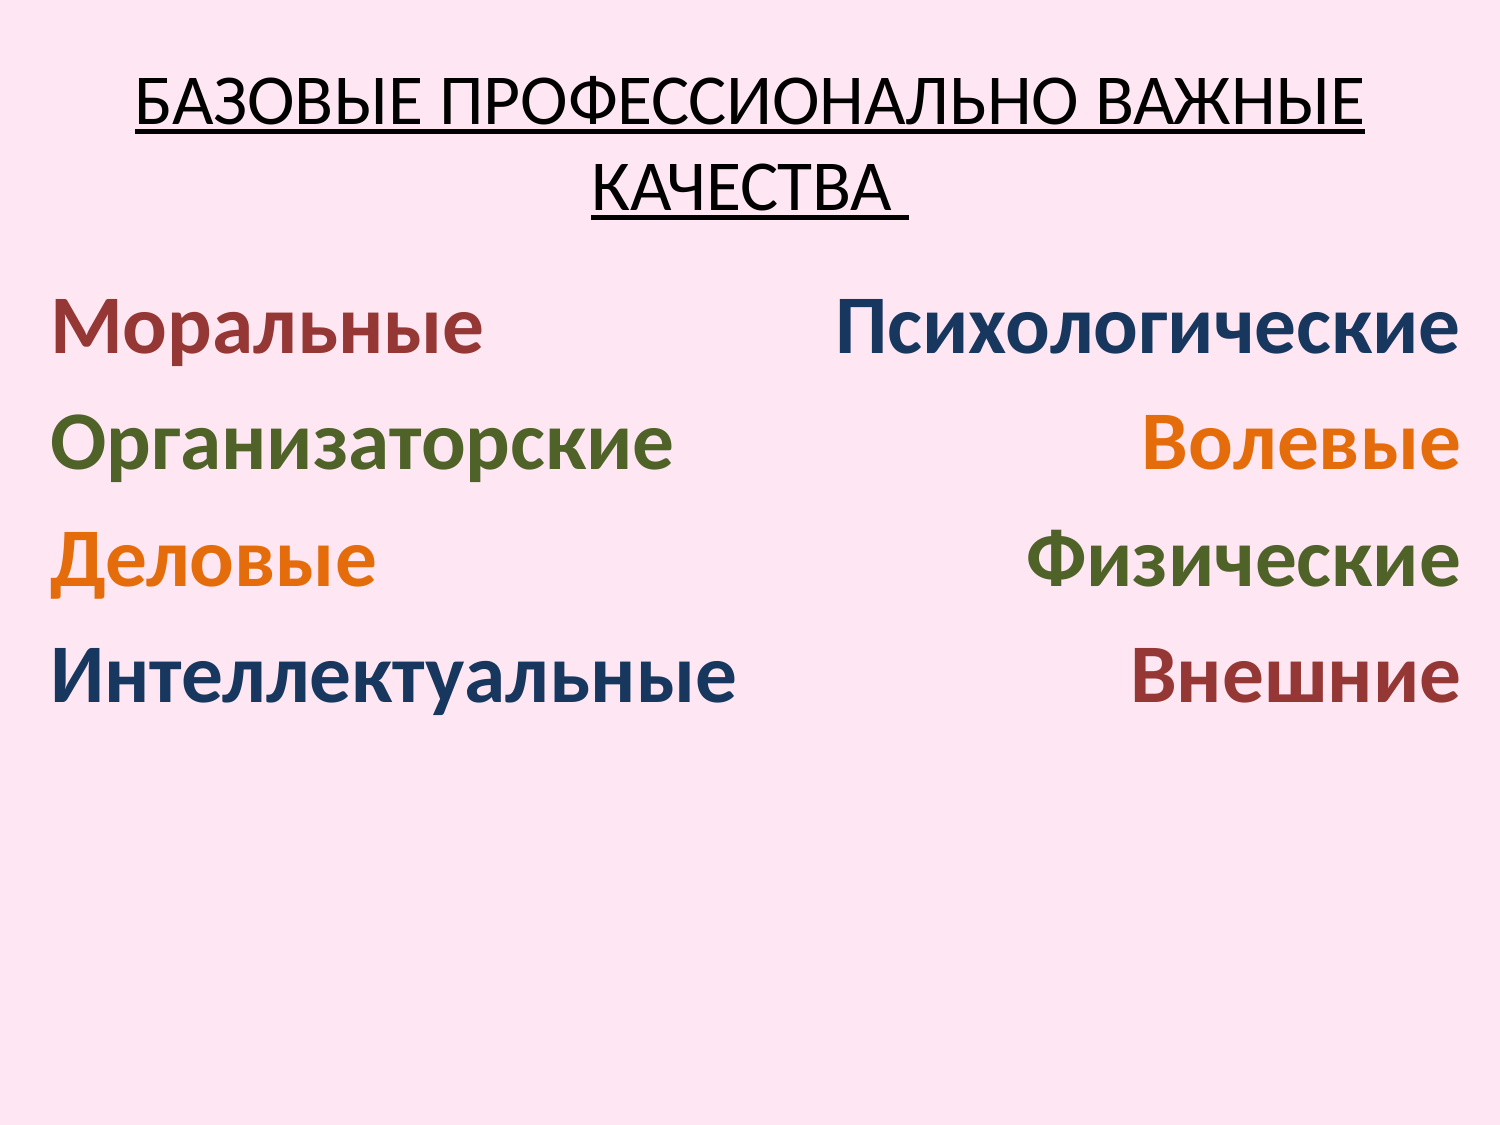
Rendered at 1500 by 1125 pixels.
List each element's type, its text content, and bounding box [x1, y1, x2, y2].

list Моральные Организаторские Деловые Интеллектуальные Психологические Волевые Физические Внешние [35, 262, 1477, 1005]
title БАЗОВЫЕ ПРОФЕССИОНАЛЬНО ВАЖНЫЕ КАЧЕСТВА [75, 45, 1425, 233]
